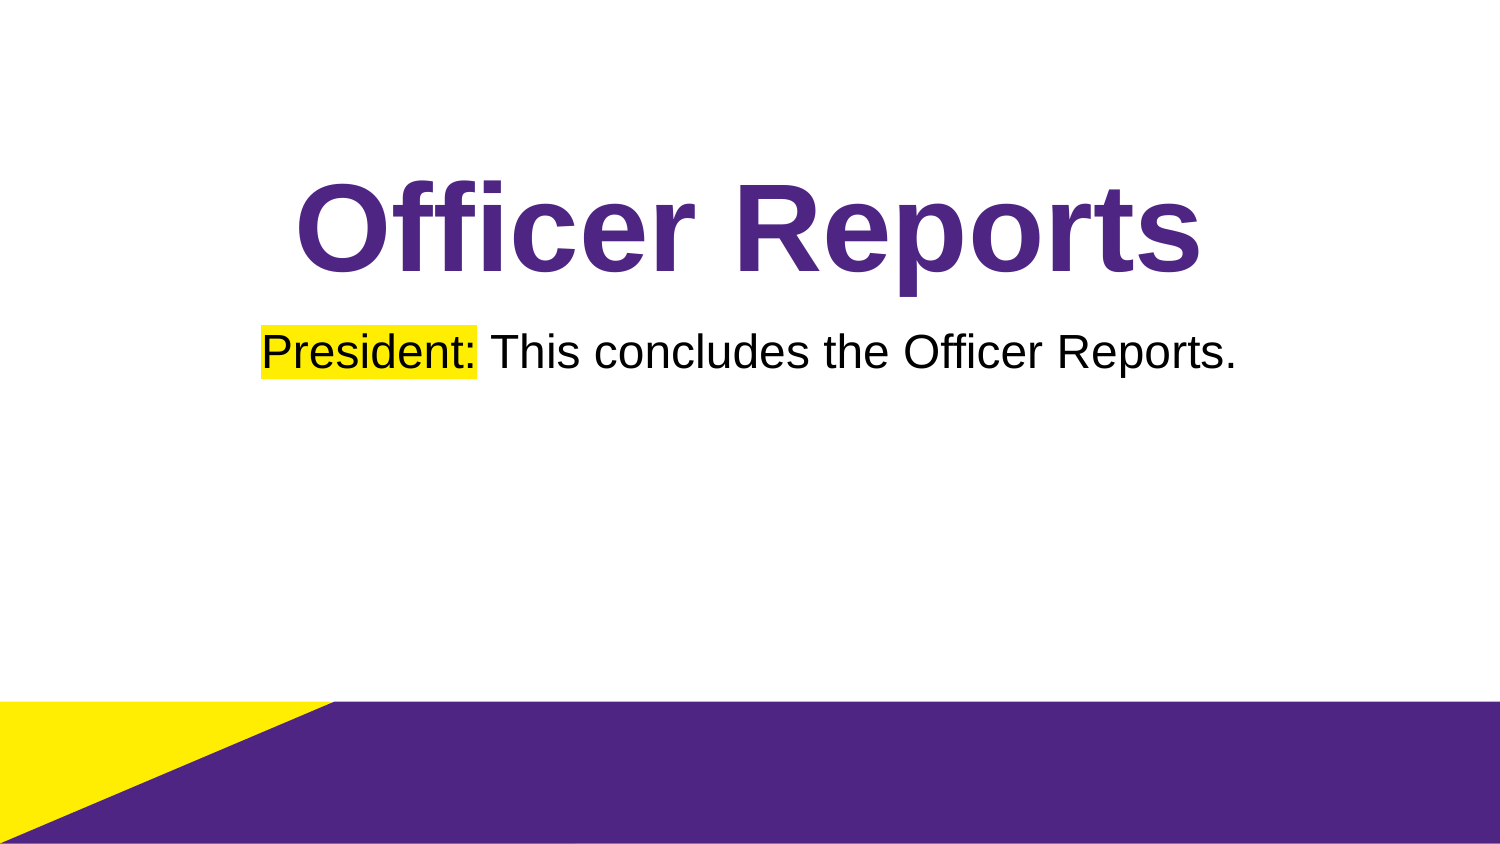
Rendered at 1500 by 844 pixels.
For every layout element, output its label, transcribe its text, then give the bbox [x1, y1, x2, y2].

title Officer Reports [133, 66, 1367, 296]
text_box President: This concludes the Officer Reports. [86, 296, 1414, 582]
